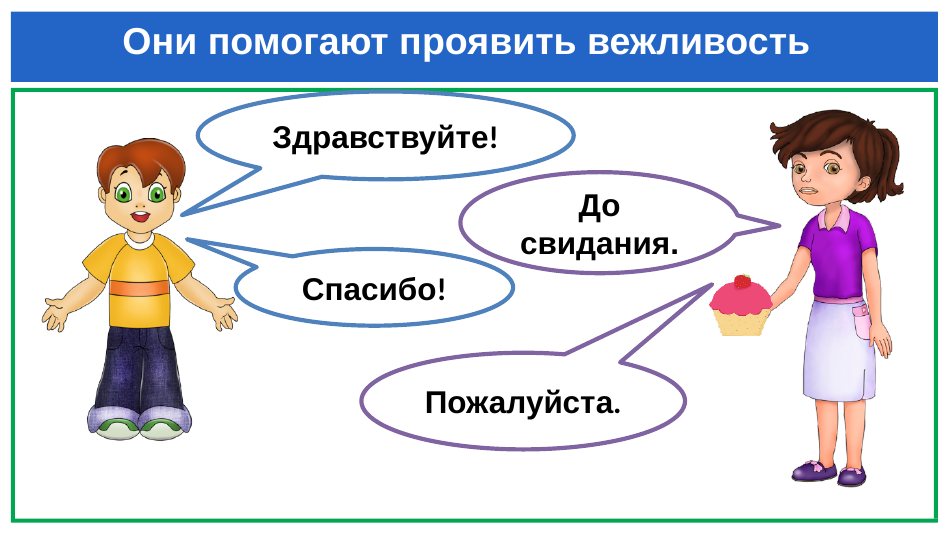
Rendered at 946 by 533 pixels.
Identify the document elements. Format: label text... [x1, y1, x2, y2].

text_box Здравствуйте! [195, 89, 576, 200]
text_box Пожалуйста. [359, 312, 647, 452]
picture [34, 138, 242, 450]
text_box До свидания. [458, 170, 647, 276]
text_box Спасибо! [246, 246, 516, 328]
picture [652, 103, 911, 492]
text_box Они помогают проявить вежливость [10, 9, 923, 70]
